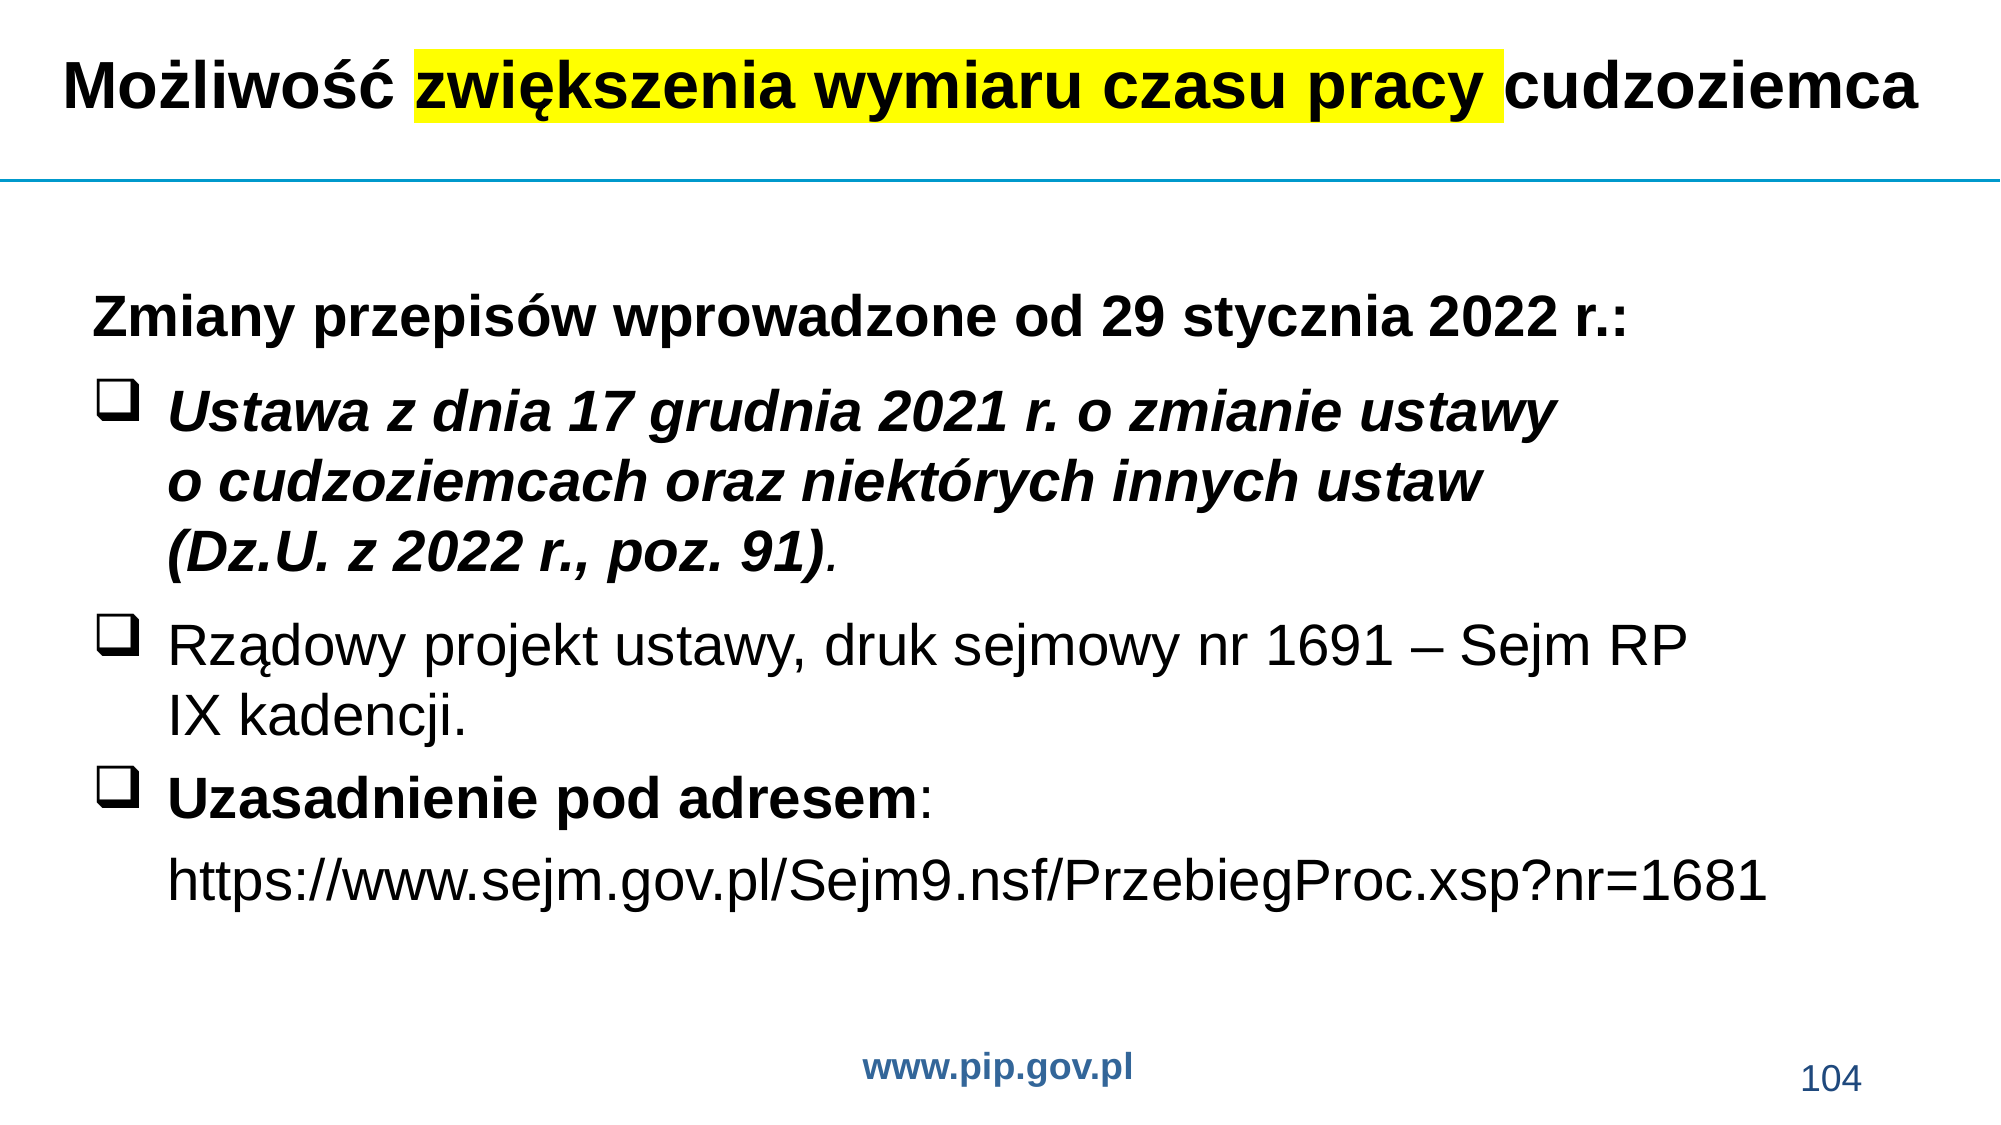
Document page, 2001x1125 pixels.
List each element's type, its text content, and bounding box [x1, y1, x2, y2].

text_box [324, 574, 1674, 811]
text_box Zmiany przepisów wprowadzone od 29 stycznia 2022 r.: Ustawa z dnia 17 grudnia 2021 r. o zmianie ustawy o cudzoziemcach oraz niektórych innych ustaw (Dz.U. z 2022 r., poz. 91). Rządowy projekt ustawy, druk sejmowy nr 1691 – Sejm RP IX kadencji. Uzasadnienie pod adresem: https://www.sejm.gov.pl/Sejm9.nsf/PrzebiegProc.xsp?nr=1681 [77, 270, 1969, 921]
slide_number 104 [1785, 1046, 1898, 1106]
text_box Możliwość zwiększenia wymiaru czasu pracy cudzoziemca [30, 7, 1988, 161]
